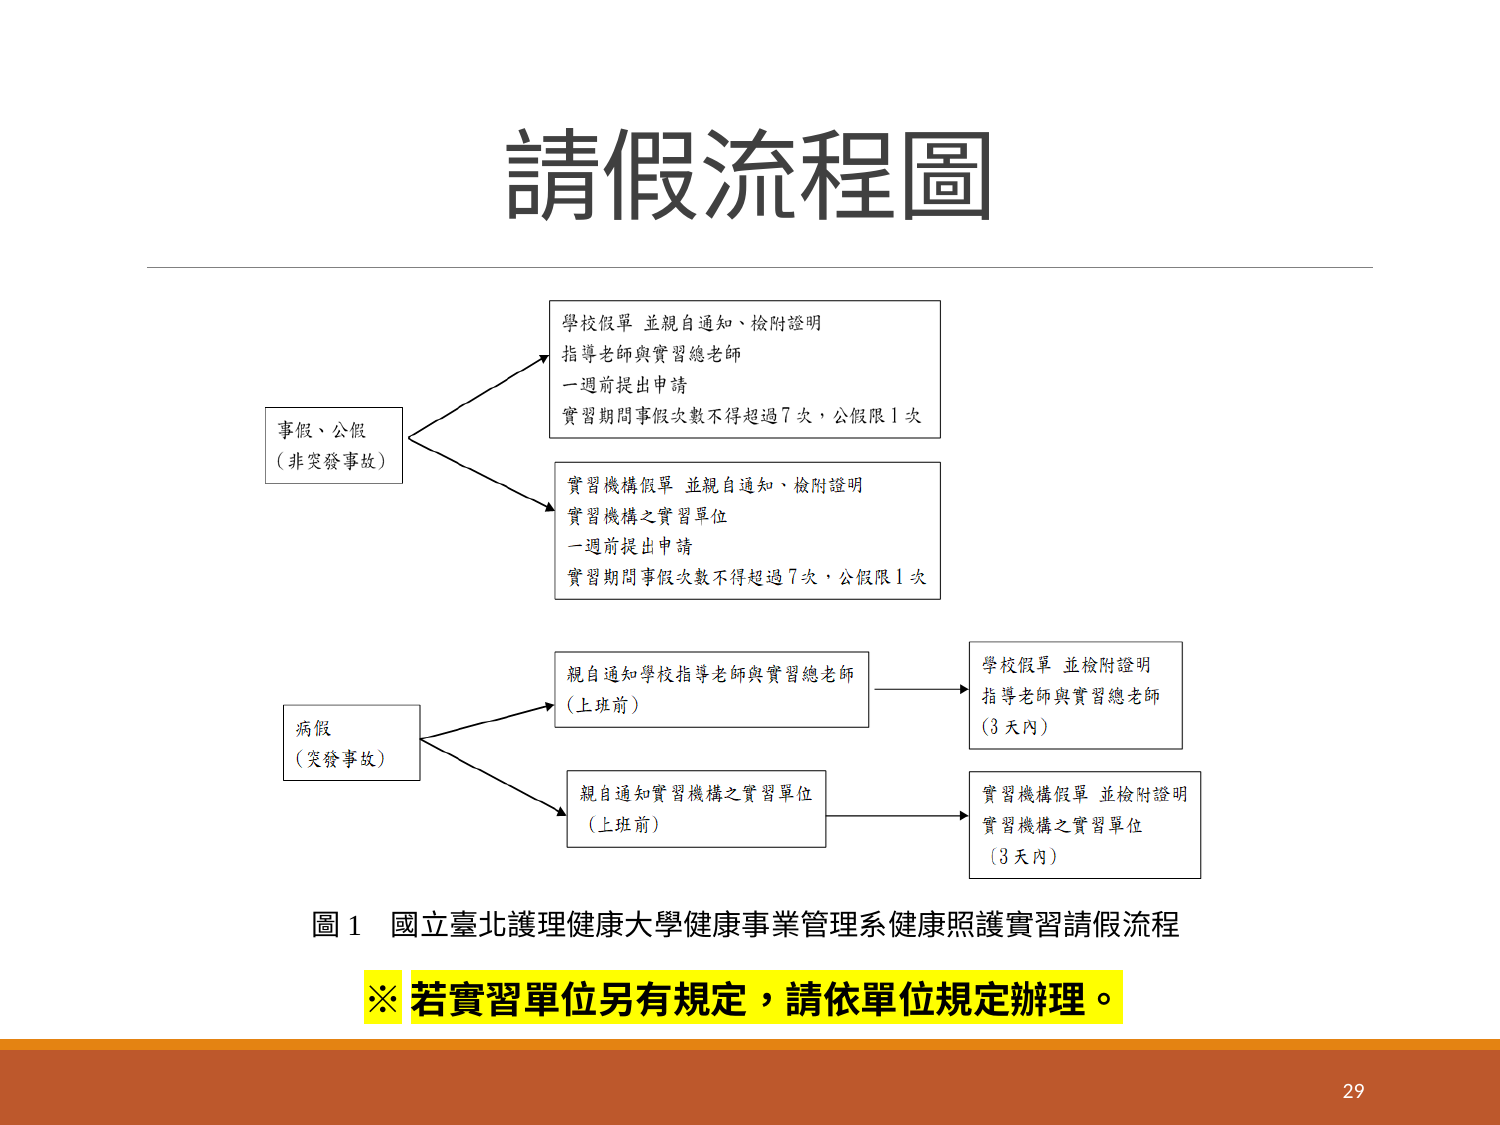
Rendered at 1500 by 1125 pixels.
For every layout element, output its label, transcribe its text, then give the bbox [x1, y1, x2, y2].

text_box ※若實習單位另有規定，請依單位規定辦理。 [349, 968, 1224, 1029]
slide_number 29 [1218, 1059, 1380, 1120]
text_box 圖1 國立臺北護理健康大學健康事業管理系健康照護實習請假流程 [296, 898, 1204, 949]
picture [241, 229, 1332, 880]
title 請假流程圖 [131, 104, 1369, 241]
